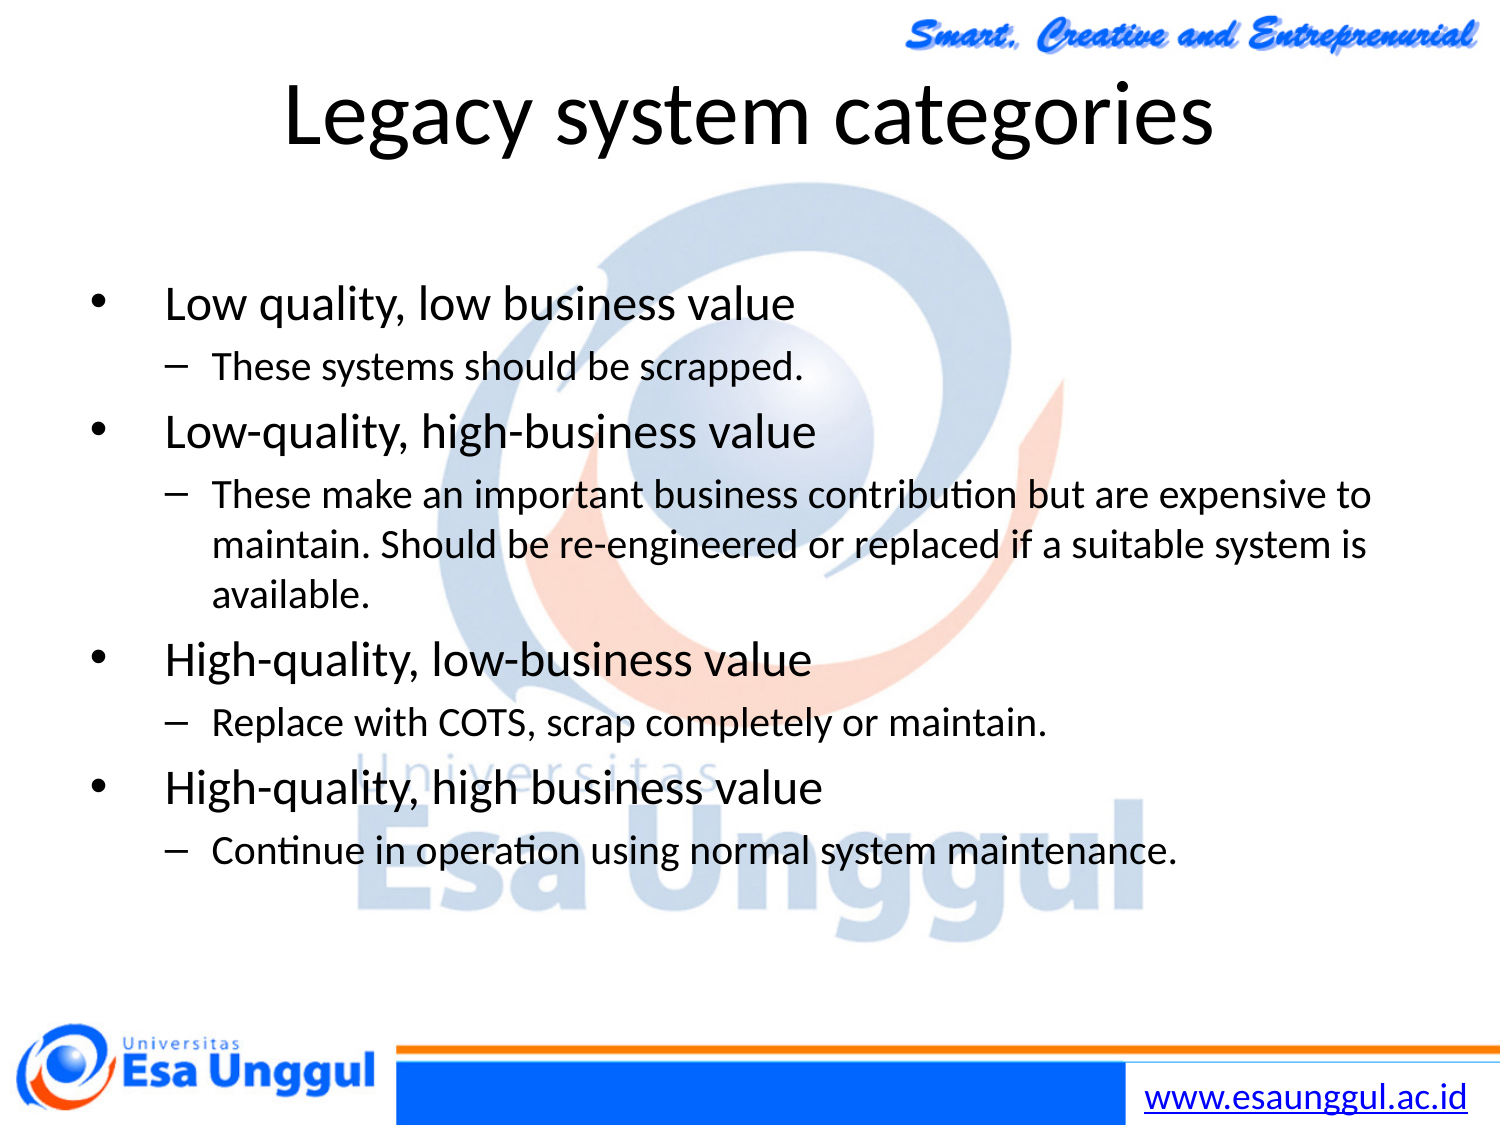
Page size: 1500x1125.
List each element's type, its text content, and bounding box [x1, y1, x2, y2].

picture [0, 0, 1500, 1125]
title Legacy system categories [75, 45, 1425, 233]
list Low quality, low business value These systems should be scrapped. Low-quality, high-business value These make an important business contribution but are expensive to maintain. Should be re-engineered or replaced if a suitable system is available. High-quality, low-business value Replace with COTS, scrap completely or maintain. High-quality, high business value Continue in operation using normal system maintenance. [75, 262, 1425, 1005]
